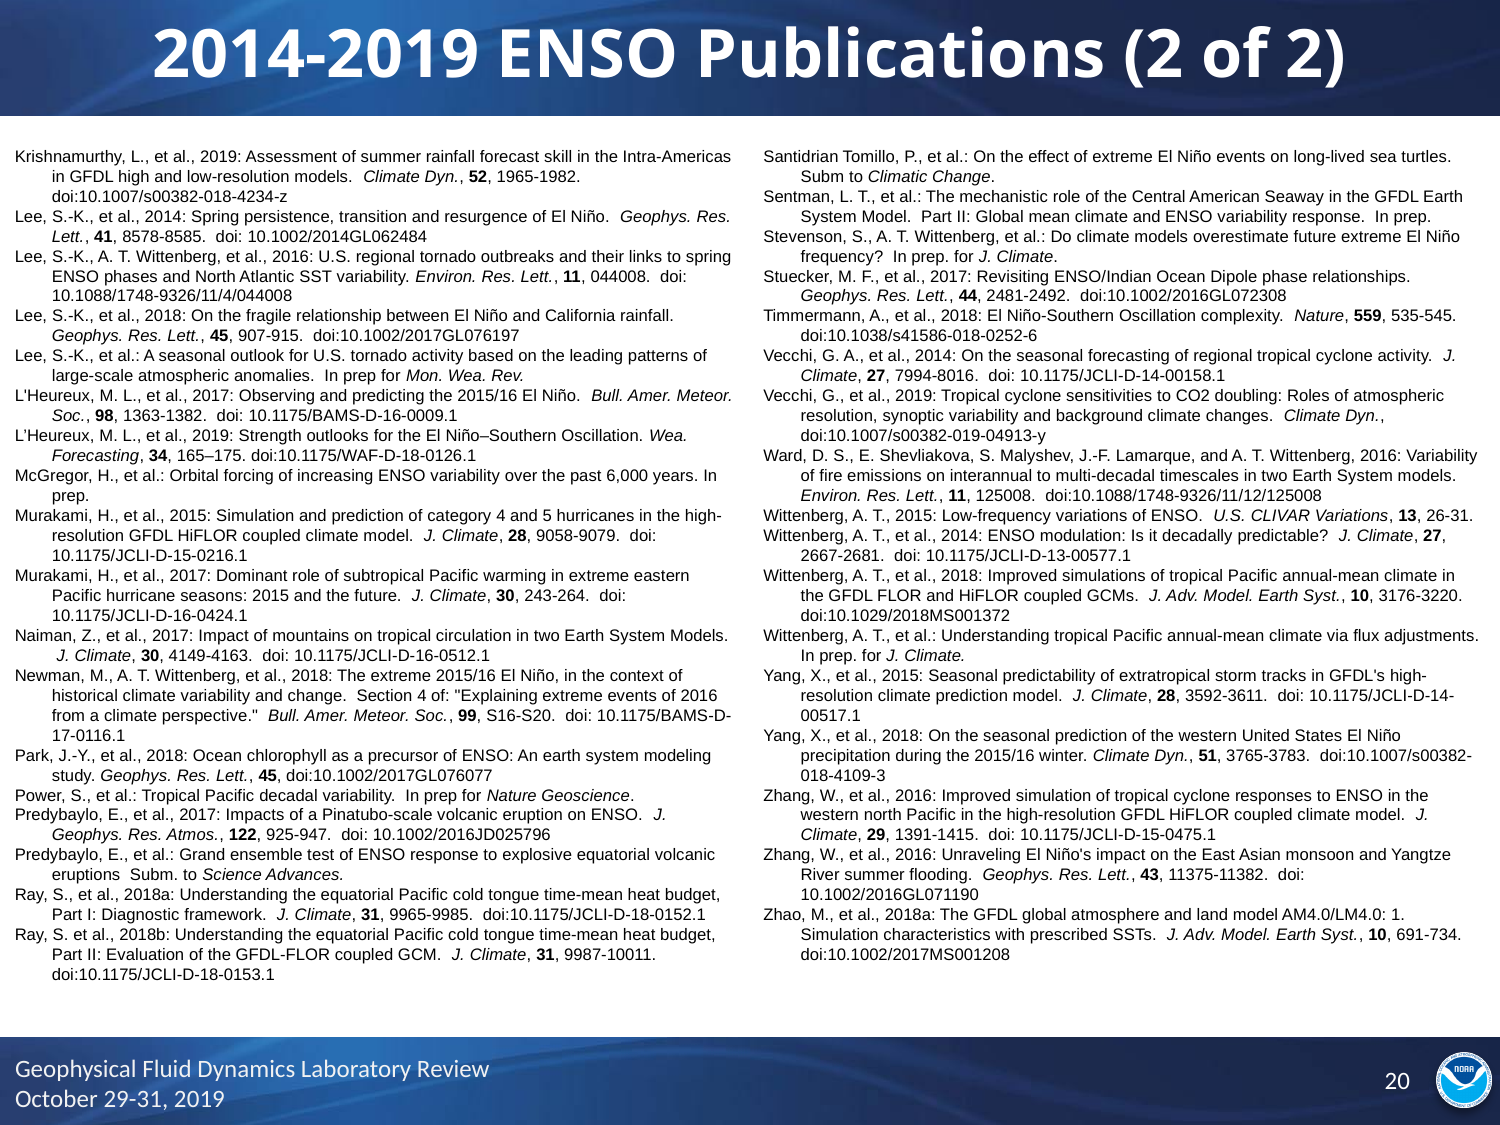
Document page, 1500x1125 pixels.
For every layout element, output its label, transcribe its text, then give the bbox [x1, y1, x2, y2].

text_box Santidrian Tomillo, P., et al.: On the effect of extreme El Niño events on long-lived sea turtles. Subm to Climatic Change. Sentman, L. T., et al.: The mechanistic role of the Central American Seaway in the GFDL Earth System Model. Part II: Global mean climate and ENSO variability response. In prep. Stevenson, S., A. T. Wittenberg, et al.: Do climate models overestimate future extreme El Niño frequency? In prep. for J. Climate. Stuecker, M. F., et al., 2017: Revisiting ENSO/Indian Ocean Dipole phase relationships. Geophys. Res. Lett., 44, 2481-2492. doi:10.1002/2016GL072308 Timmermann, A., et al., 2018: El Niño-Southern Oscillation complexity. Nature, 559, 535-545. doi:10.1038/s41586-018-0252-6 Vecchi, G. A., et al., 2014: On the seasonal forecasting of regional tropical cyclone activity. J. Climate, 27, 7994-8016. doi: 10.1175/JCLI-D-14-00158.1 Vecchi, G., et al., 2019: Tropical cyclone sensitivities to CO2 doubling: Roles of atmospheric resolution, synoptic variability and background climate changes. Climate Dyn., doi:10.1007/s00382-019-04913-y Ward, D. S., E. Shevliakova, S. Malyshev, J.-F. Lamarque, and A. T. Wittenberg, 2016: Variability of fire emissions on interannual to multi-decadal timescales in two Earth System models. Environ. Res. Lett., 11, 125008. doi:10.1088/1748-9326/11/12/125008 Wittenberg, A. T., 2015: Low-frequency variations of ENSO. U.S. CLIVAR Variations, 13, 26-31. Wittenberg, A. T., et al., 2014: ENSO modulation: Is it decadally predictable? J. Climate, 27, 2667-2681. doi: 10.1175/JCLI-D-13-00577.1 Wittenberg, A. T., et al., 2018: Improved simulations of tropical Pacific annual-mean climate in the GFDL FLOR and HiFLOR coupled GCMs. J. Adv. Model. Earth Syst., 10, 3176-3220. doi:10.1029/2018MS001372 Wittenberg, A. T., et al.: Understanding tropical Pacific annual-mean climate via flux adjustments. In prep. for J. Climate. Yang, X., et al., 2015: Seasonal predictability of extratropical storm tracks in GFDL's high-resolution climate prediction model. J. Climate, 28, 3592-3611. doi: 10.1175/JCLI-D-14-00517.1 Yang, X., et al., 2018: On the seasonal prediction of the western United States El Niño precipitation during the 2015/16 winter. Climate Dyn., 51, 3765-3783. doi:10.1007/s00382-018-4109-3 Zhang, W., et al., 2016: Improved simulation of tropical cyclone responses to ENSO in the western north Pacific in the high-resolution GFDL HiFLOR coupled climate model. J. Climate, 29, 1391-1415. doi: 10.1175/JCLI-D-15-0475.1 Zhang, W., et al., 2016: Unraveling El Niño's impact on the East Asian monsoon and Yangtze River summer flooding. Geophys. Res. Lett., 43, 11375-11382. doi: 10.1002/2016GL071190 Zhao, M., et al., 2018a: The GFDL global atmosphere and land model AM4.0/LM4.0: 1. Simulation characteristics with prescribed SSTs. J. Adv. Model. Earth Syst., 10, 691-734. doi:10.1002/2017MS001208 [748, 138, 1499, 972]
title 2014-2019 ENSO Publications (2 of 2) [34, 0, 1466, 113]
text_box Krishnamurthy, L., et al., 2019: Assessment of summer rainfall forecast skill in the Intra-Americas in GFDL high and low-resolution models. Climate Dyn., 52, 1965-1982. doi:10.1007/s00382-018-4234-z Lee, S.-K., et al., 2014: Spring persistence, transition and resurgence of El Niño. Geophys. Res. Lett., 41, 8578-8585. doi: 10.1002/2014GL062484 Lee, S.-K., A. T. Wittenberg, et al., 2016: U.S. regional tornado outbreaks and their links to spring ENSO phases and North Atlantic SST variability. Environ. Res. Lett., 11, 044008. doi: 10.1088/1748-9326/11/4/044008 Lee, S.-K., et al., 2018: On the fragile relationship between El Niño and California rainfall. Geophys. Res. Lett., 45, 907-915. doi:10.1002/2017GL076197 Lee, S.-K., et al.: A seasonal outlook for U.S. tornado activity based on the leading patterns of large-scale atmospheric anomalies. In prep for Mon. Wea. Rev. L'Heureux, M. L., et al., 2017: Observing and predicting the 2015/16 El Niño. Bull. Amer. Meteor. Soc., 98, 1363-1382. doi: 10.1175/BAMS-D-16-0009.1 L’Heureux, M. L., et al., 2019: Strength outlooks for the El Niño–Southern Oscillation. Wea. Forecasting, 34, 165–175. doi:10.1175/WAF-D-18-0126.1 McGregor, H., et al.: Orbital forcing of increasing ENSO variability over the past 6,000 years. In prep. Murakami, H., et al., 2015: Simulation and prediction of category 4 and 5 hurricanes in the high-resolution GFDL HiFLOR coupled climate model. J. Climate, 28, 9058-9079. doi: 10.1175/JCLI-D-15-0216.1 Murakami, H., et al., 2017: Dominant role of subtropical Pacific warming in extreme eastern Pacific hurricane seasons: 2015 and the future. J. Climate, 30, 243-264. doi: 10.1175/JCLI-D-16-0424.1 Naiman, Z., et al., 2017: Impact of mountains on tropical circulation in two Earth System Models. J. Climate, 30, 4149-4163. doi: 10.1175/JCLI-D-16-0512.1 Newman, M., A. T. Wittenberg, et al., 2018: The extreme 2015/16 El Niño, in the context of historical climate variability and change. Section 4 of: "Explaining extreme events of 2016 from a climate perspective." Bull. Amer. Meteor. Soc., 99, S16-S20. doi: 10.1175/BAMS-D-17-0116.1 Park, J.-Y., et al., 2018: Ocean chlorophyll as a precursor of ENSO: An earth system modeling study. Geophys. Res. Lett., 45, doi:10.1002/2017GL076077 Power, S., et al.: Tropical Pacific decadal variability. In prep for Nature Geoscience. Predybaylo, E., et al., 2017: Impacts of a Pinatubo-scale volcanic eruption on ENSO. J. Geophys. Res. Atmos., 122, 925-947. doi: 10.1002/2016JD025796 Predybaylo, E., et al.: Grand ensemble test of ENSO response to explosive equatorial volcanic eruptions Subm. to Science Advances. Ray, S., et al., 2018a: Understanding the equatorial Pacific cold tongue time-mean heat budget, Part I: Diagnostic framework. J. Climate, 31, 9965-9985. doi:10.1175/JCLI-D-18-0152.1 Ray, S. et al., 2018b: Understanding the equatorial Pacific cold tongue time-mean heat budget, Part II: Evaluation of the GFDL-FLOR coupled GCM. J. Climate, 31, 9987-10011. doi:10.1175/JCLI-D-18-0153.1 [0, 138, 749, 992]
picture [0, 0, 1500, 116]
picture [0, 1037, 1500, 1125]
